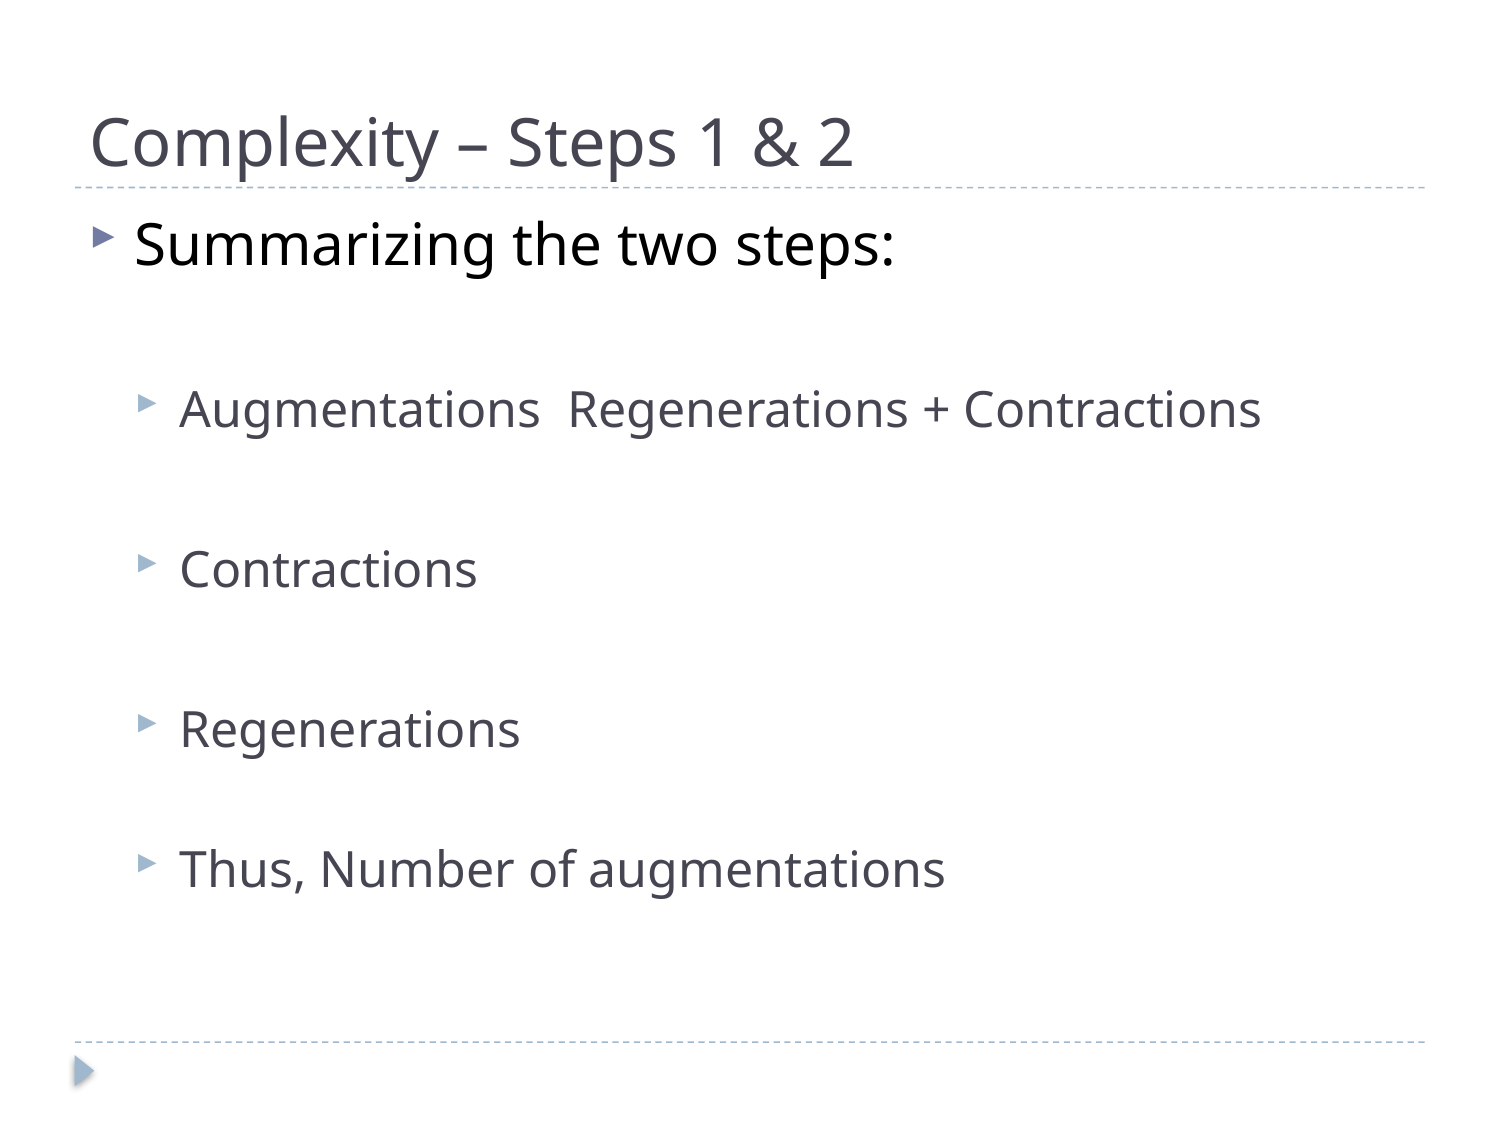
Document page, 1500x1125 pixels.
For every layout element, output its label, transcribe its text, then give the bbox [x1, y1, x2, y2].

title Complexity – Steps 1 & 2 [75, 24, 1425, 188]
